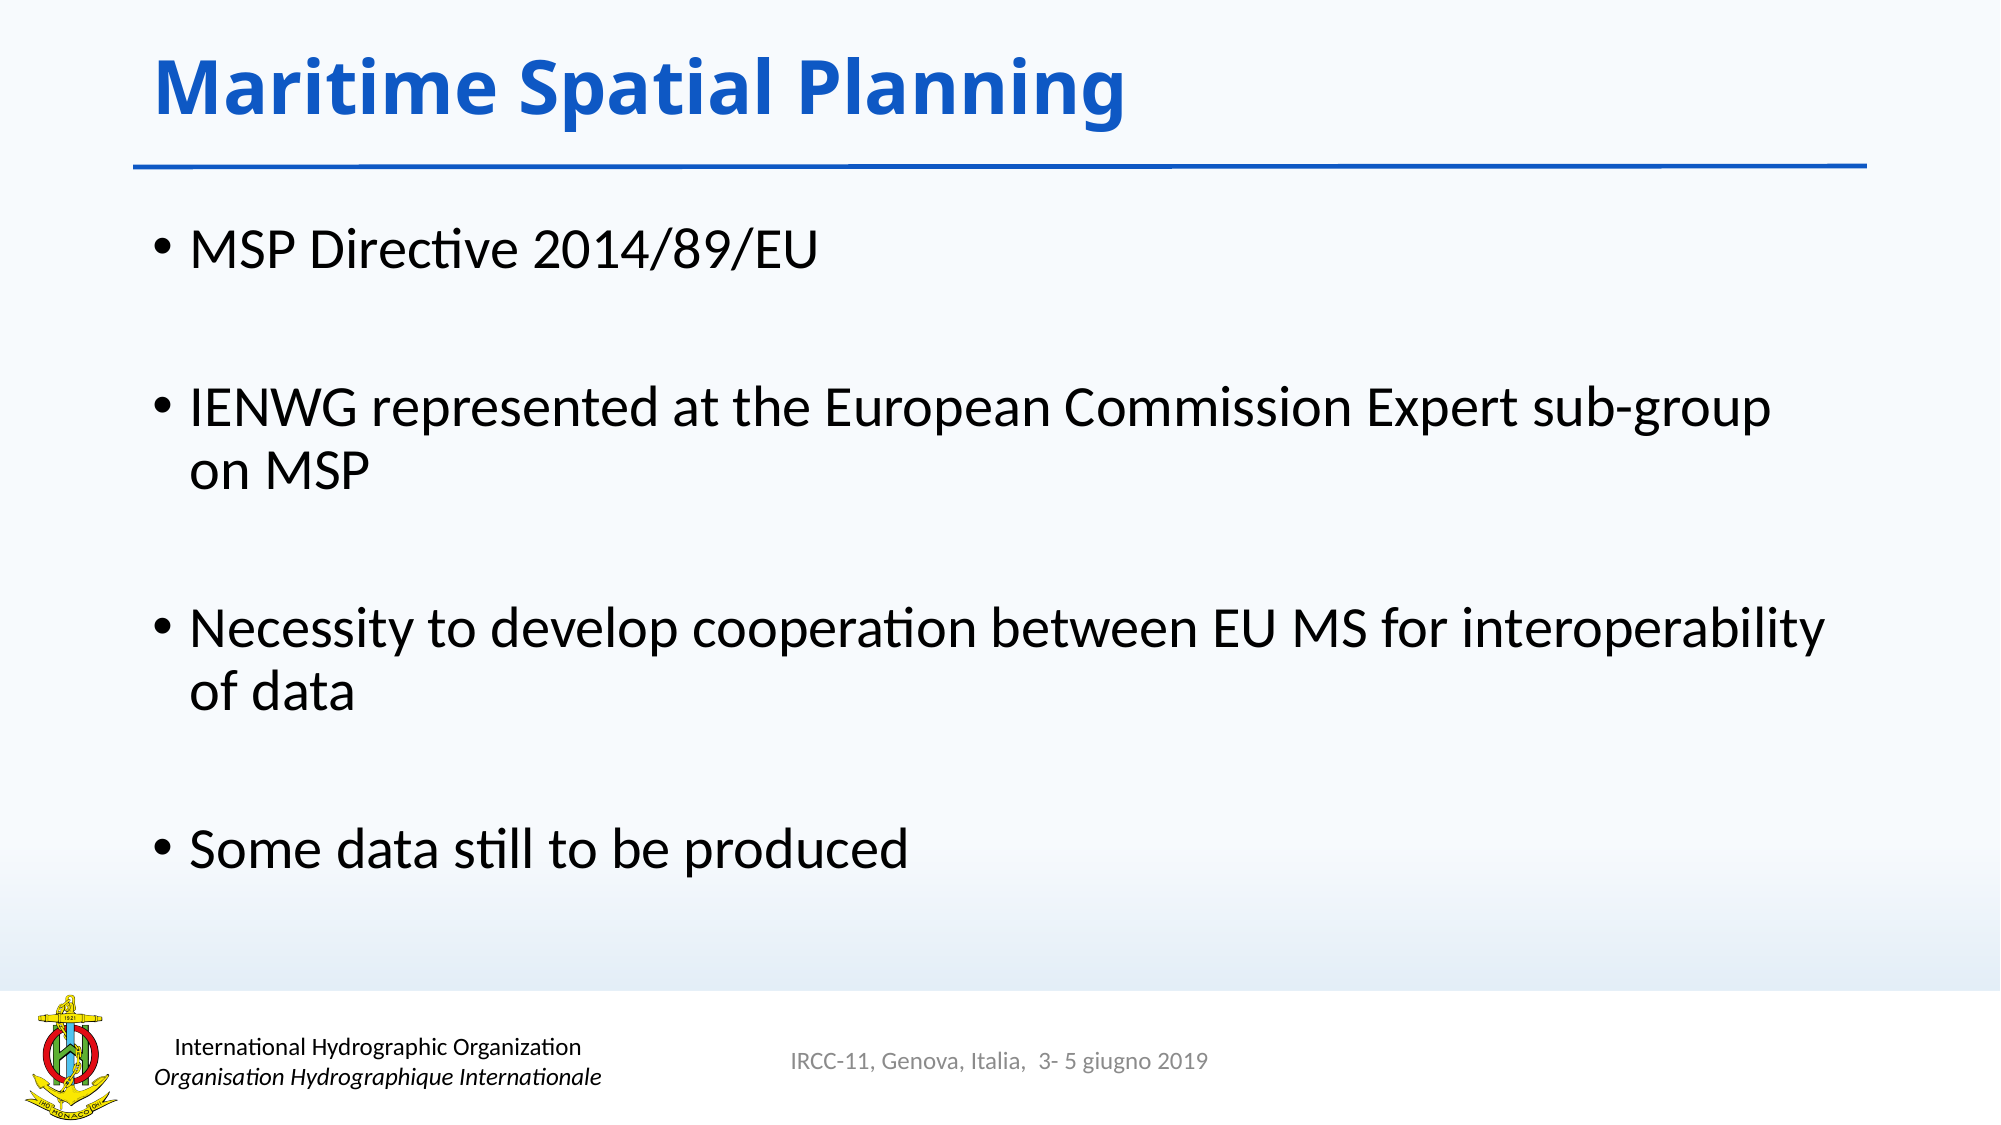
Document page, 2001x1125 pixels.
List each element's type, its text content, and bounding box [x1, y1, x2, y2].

picture [17, 990, 122, 1125]
list MSP Directive 2014/89/EU IENWG represented at the European Commission Expert sub-group on MSP Necessity to develop cooperation between EU MS for interoperability of data Some data still to be produced [137, 210, 1863, 1014]
footer IRCC-11, Genova, Italia, 3- 5 giugno 2019 [662, 1029, 1338, 1090]
title Maritime Spatial Planning [137, 46, 1863, 136]
